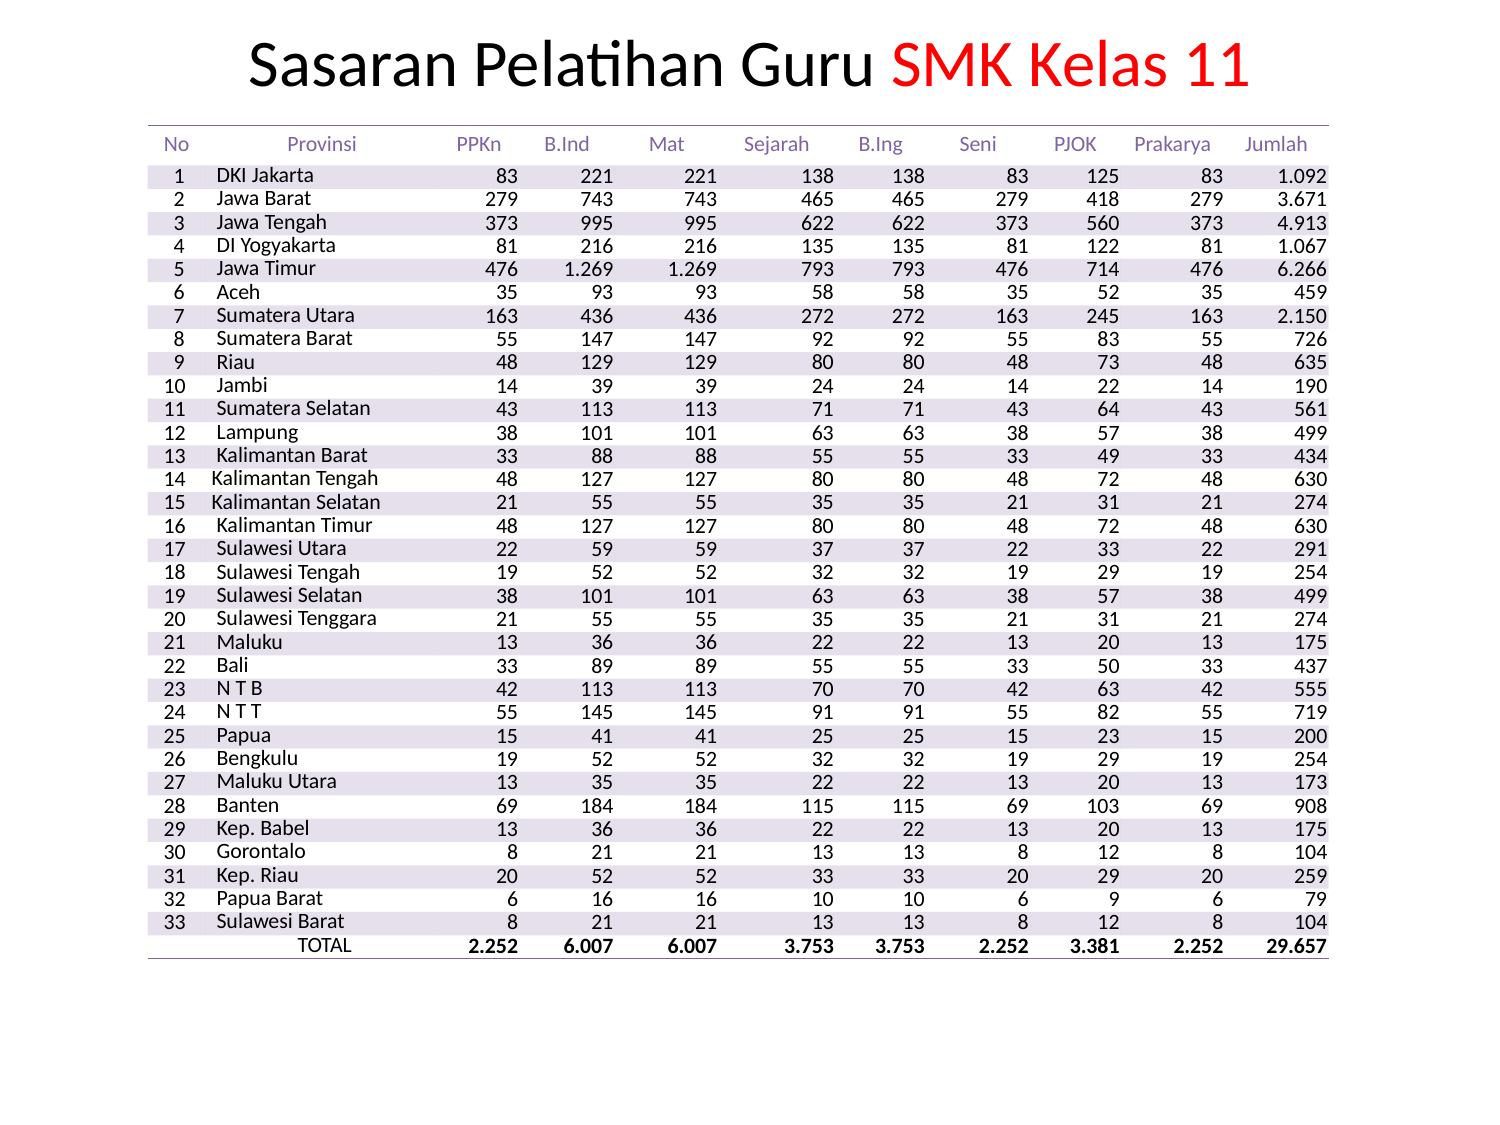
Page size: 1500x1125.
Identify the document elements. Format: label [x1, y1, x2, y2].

title [75, 19, 1425, 100]
table_header [148, 126, 1329, 165]
table_cell [148, 165, 1329, 958]
